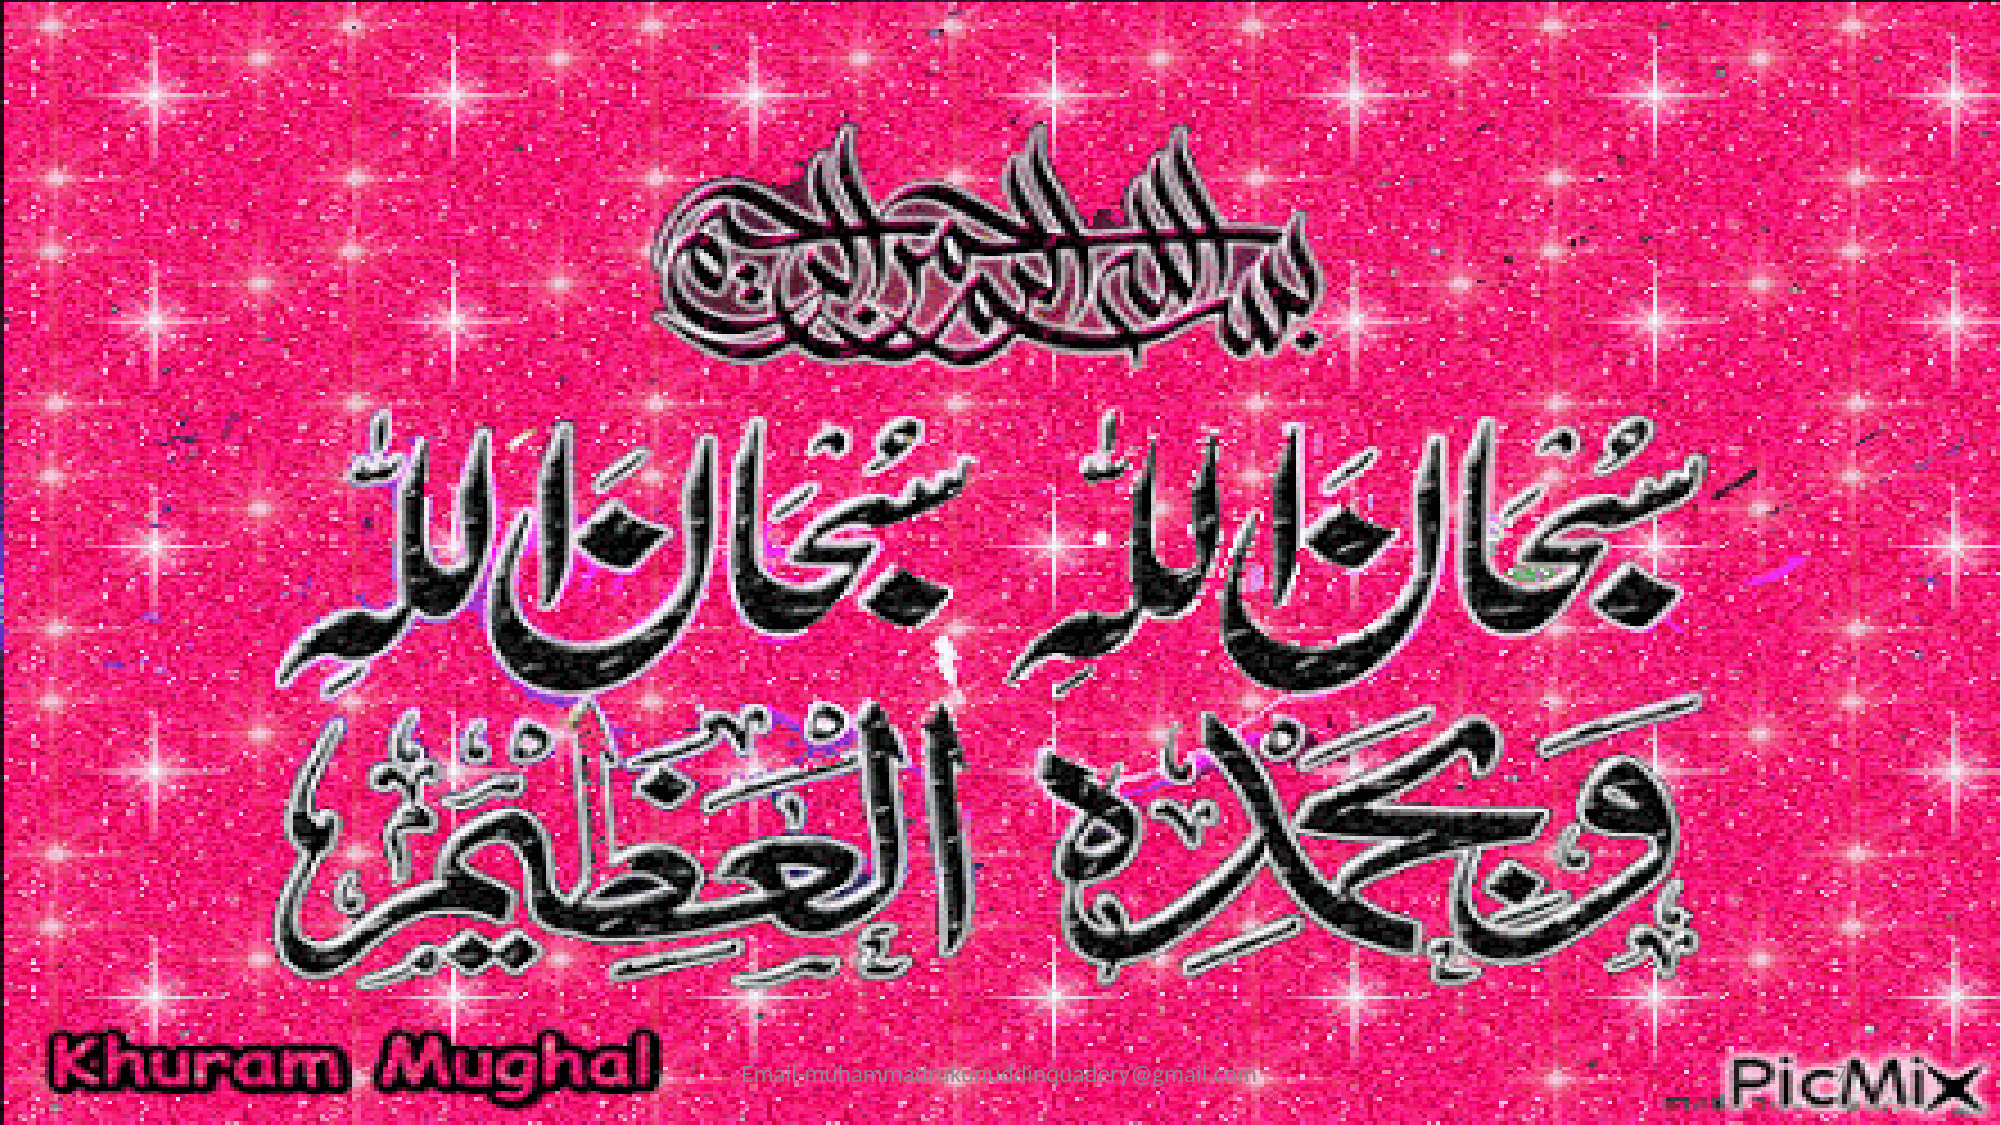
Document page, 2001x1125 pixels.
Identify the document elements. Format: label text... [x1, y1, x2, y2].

footer Email-muhammadrukunuddinquadery@gmail.com [662, 1042, 1338, 1103]
slide_number 7 [1412, 1042, 1863, 1103]
picture [0, 0, 2001, 1125]
